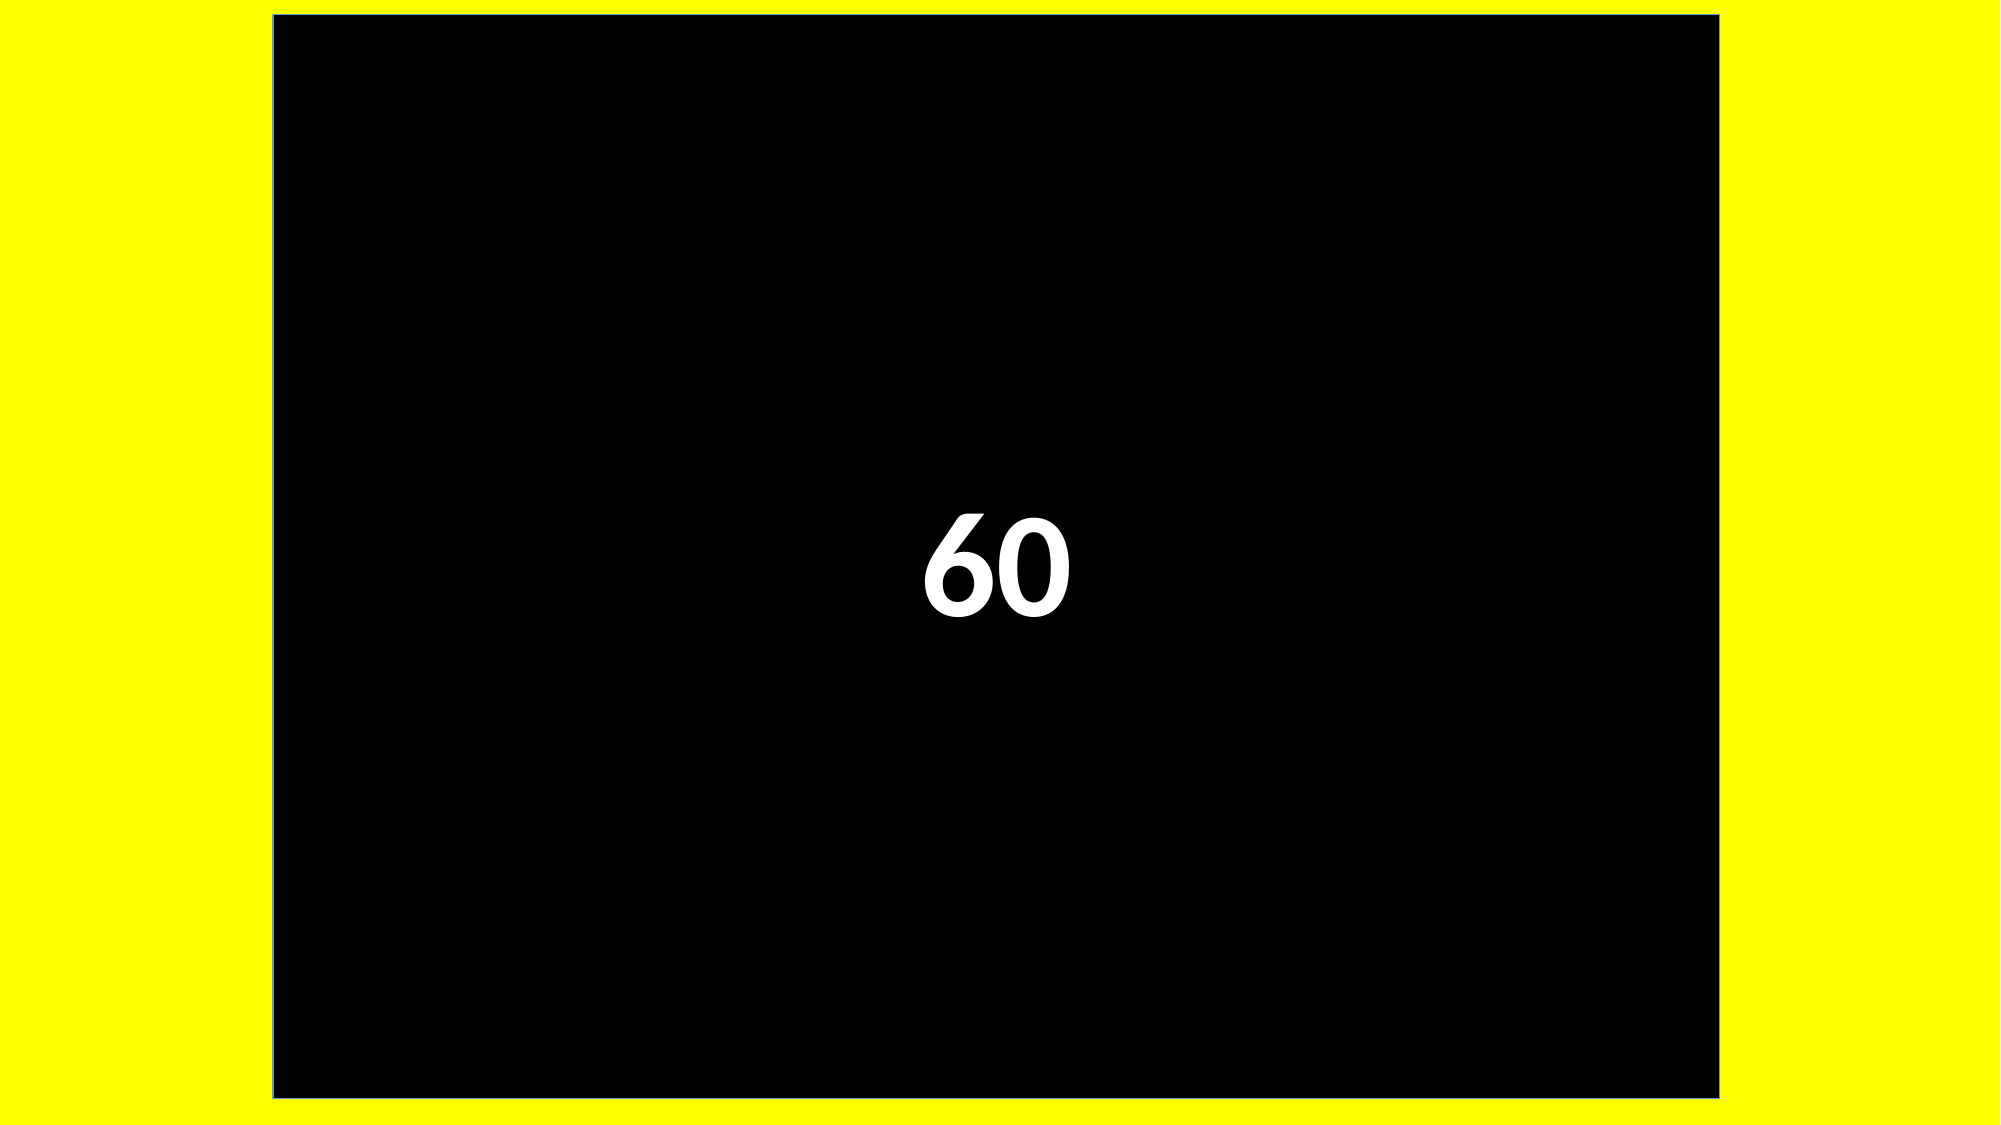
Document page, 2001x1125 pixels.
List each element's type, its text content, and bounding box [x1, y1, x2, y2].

text_box 60 [272, 14, 1720, 1099]
